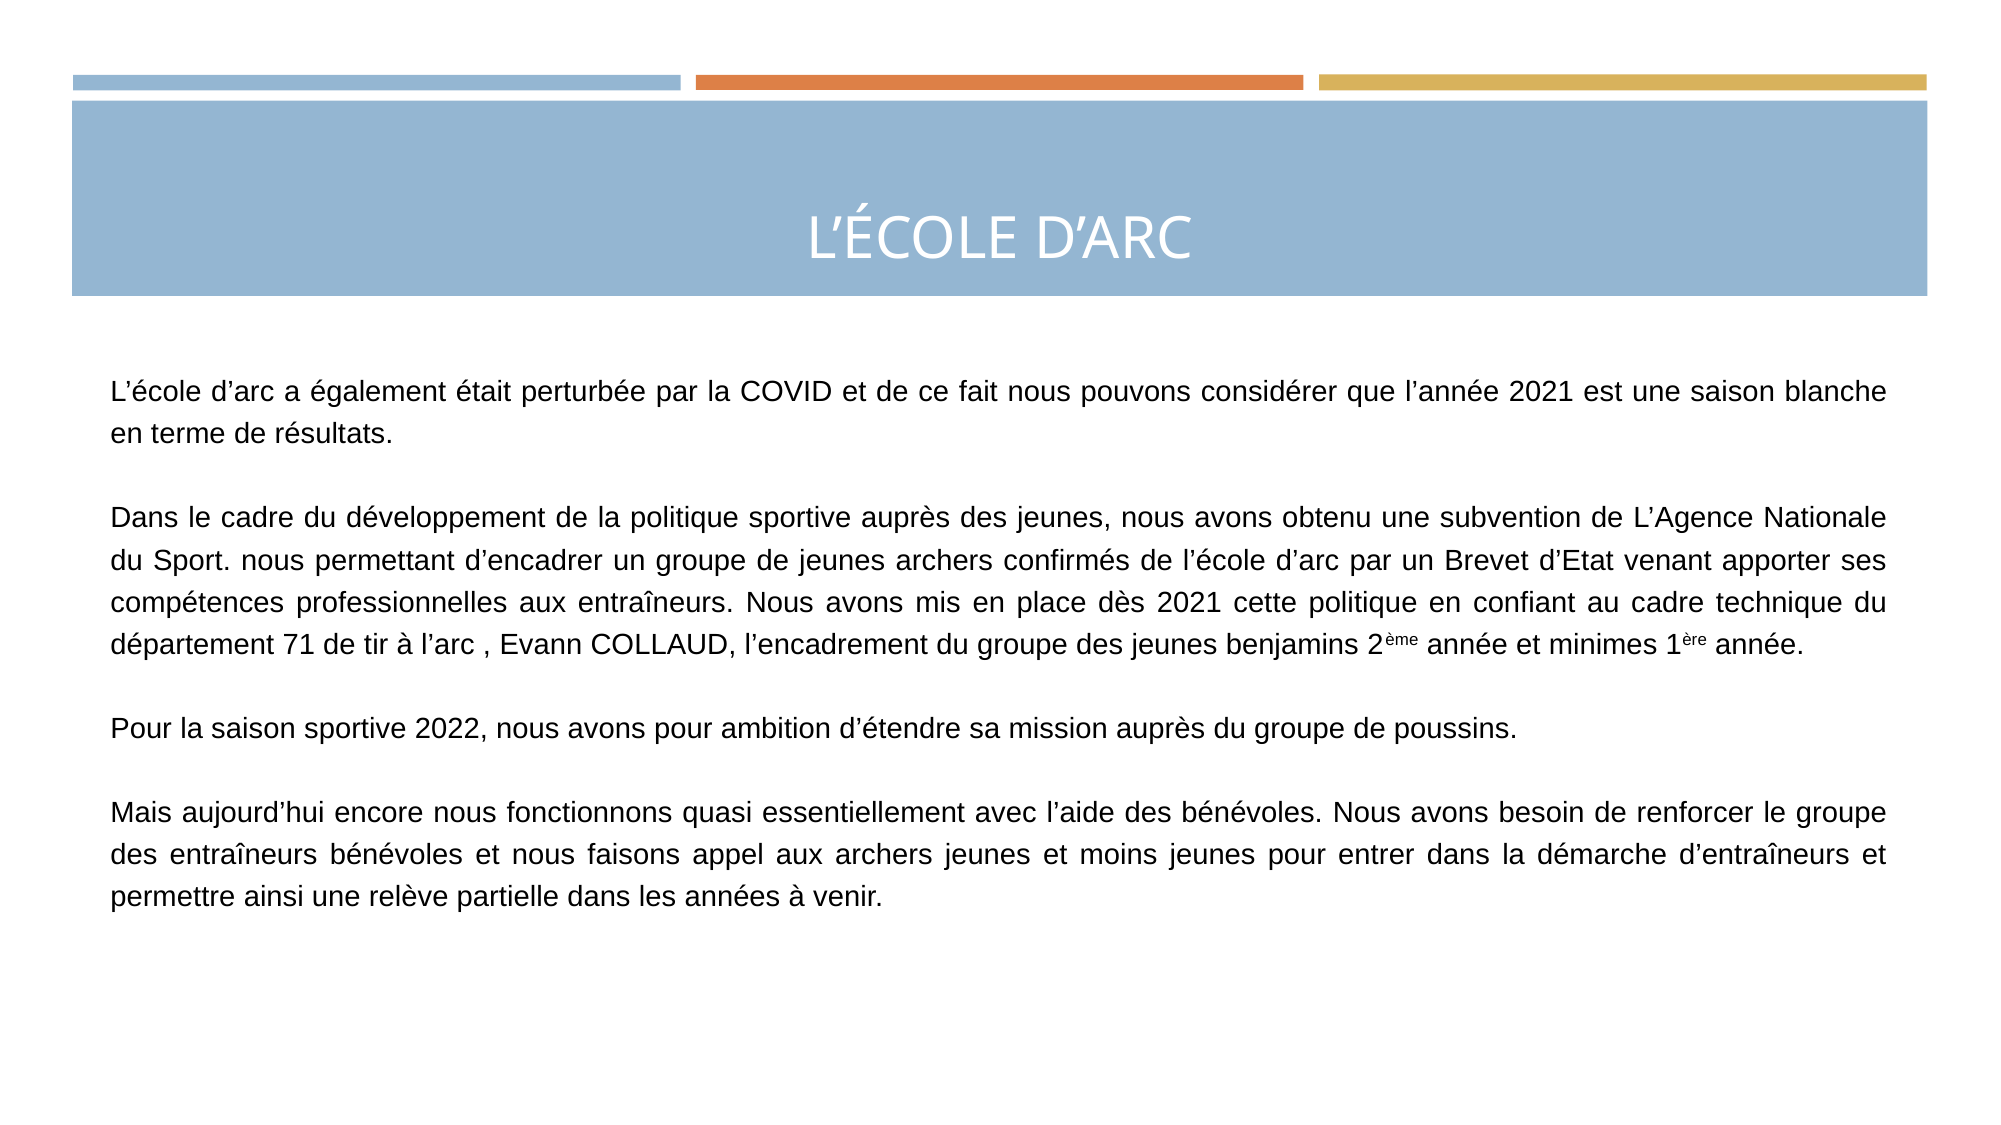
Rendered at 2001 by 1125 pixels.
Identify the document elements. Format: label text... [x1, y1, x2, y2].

list L’école d’arc a également était perturbée par la COVID et de ce fait nous pouvons considérer que l’année 2021 est une saison blanche en terme de résultats. Dans le cadre du développement de la politique sportive auprès des jeunes, nous avons obtenu une subvention de L’Agence Nationale du Sport. nous permettant d’encadrer un groupe de jeunes archers confirmés de l’école d’arc par un Brevet d’Etat venant apporter ses compétences professionnelles aux entraîneurs. Nous avons mis en place dès 2021 cette politique en confiant au cadre technique du département 71 de tir à l’arc , Evann COLLAUD, l’encadrement du groupe des jeunes benjamins 2ème année et minimes 1ère année. Pour la saison sportive 2022, nous avons pour ambition d’étendre sa mission auprès du groupe de poussins. Mais aujourd’hui encore nous fonctionnons quasi essentiellement avec l’aide des bénévoles. Nous avons besoin de renforcer le groupe des entraîneurs bénévoles et nous faisons appel aux archers jeunes et moins jeunes pour entrer dans la démarche d’entraîneurs et permettre ainsi une relève partielle dans les années à venir. [95, 357, 1905, 962]
title L’ÉCOLE D’ARC [95, 115, 1905, 278]
